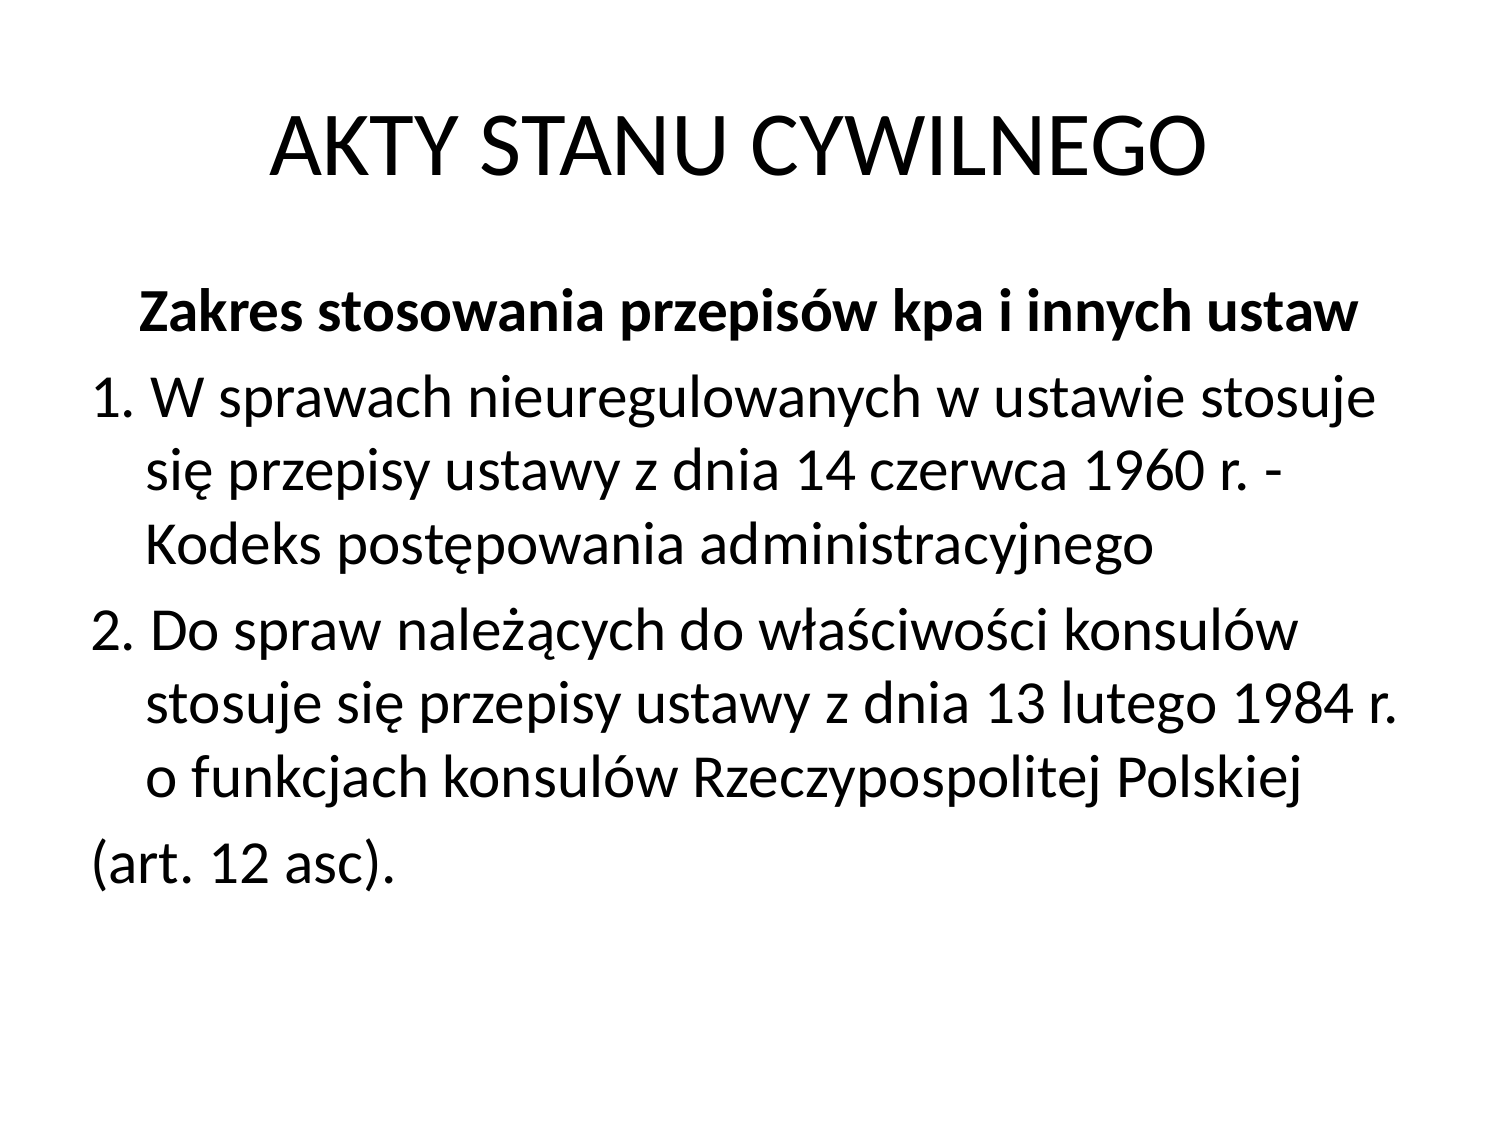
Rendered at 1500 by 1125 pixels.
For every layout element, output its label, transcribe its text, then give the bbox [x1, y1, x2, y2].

list Zakres stosowania przepisów kpa i innych ustaw 1. W sprawach nieuregulowanych w ustawie stosuje się przepisy ustawy z dnia 14 czerwca 1960 r. - Kodeks postępowania administracyjnego 2. Do spraw należących do właściwości konsulów stosuje się przepisy ustawy z dnia 13 lutego 1984 r. o funkcjach konsulów Rzeczypospolitej Polskiej (art. 12 asc). [75, 262, 1425, 1005]
title AKTY STANU CYWILNEGO [75, 45, 1425, 233]
